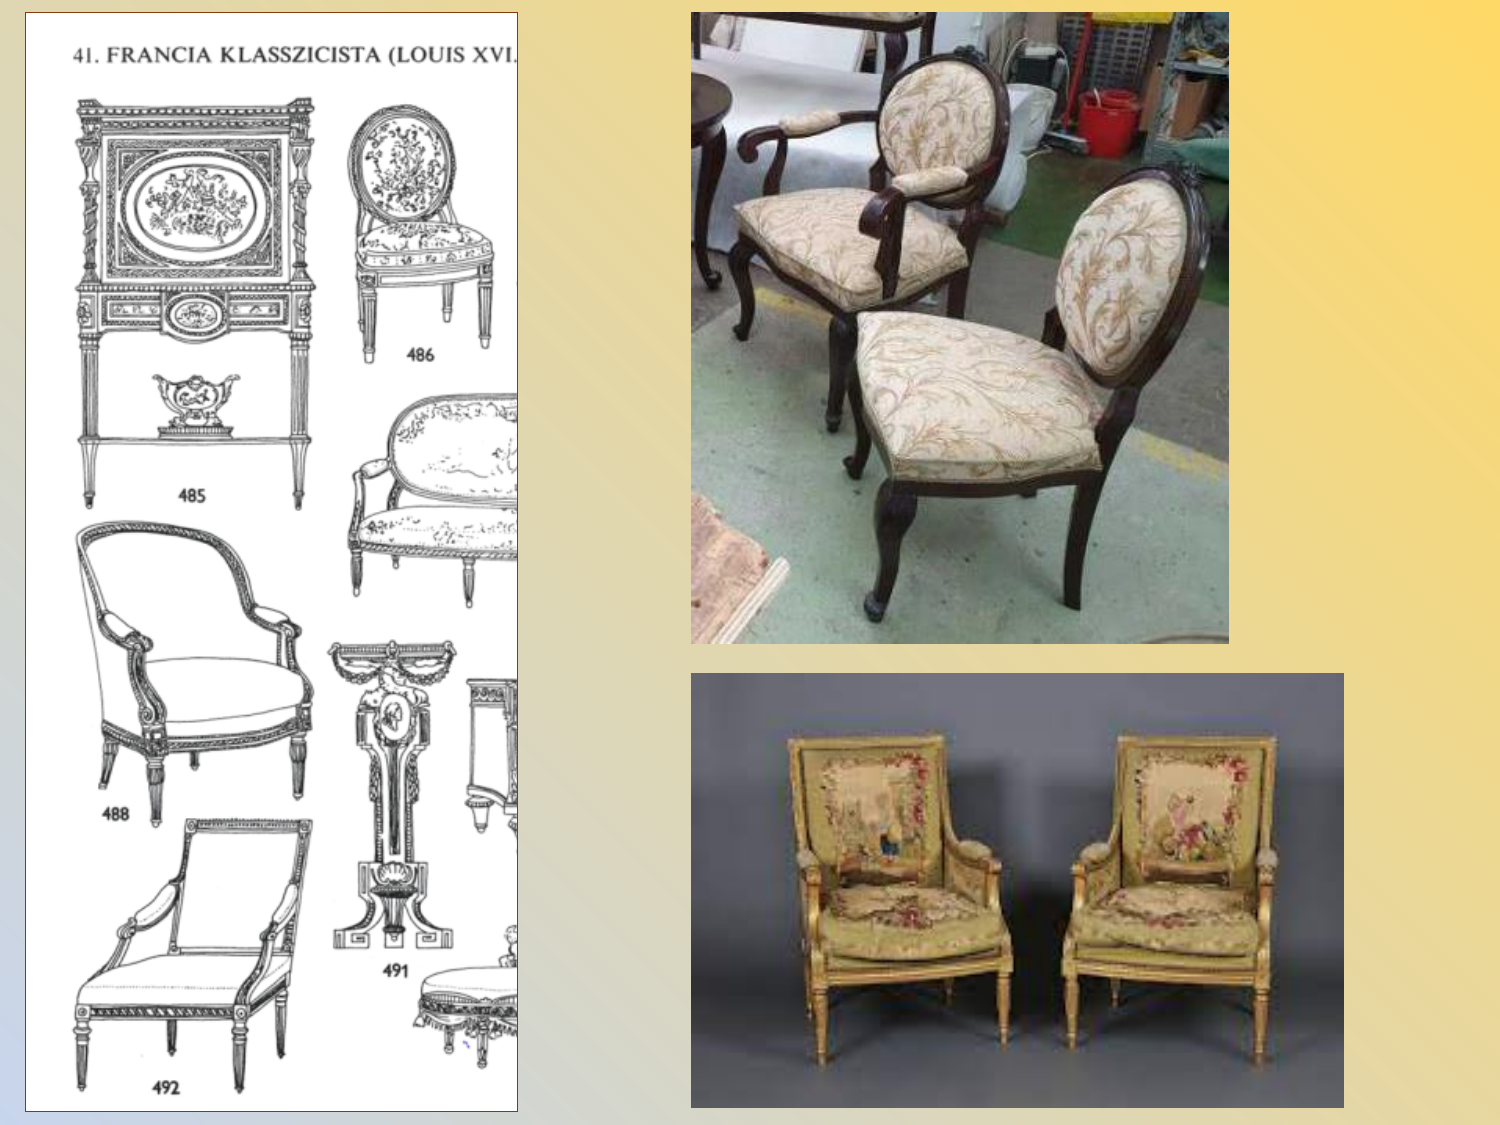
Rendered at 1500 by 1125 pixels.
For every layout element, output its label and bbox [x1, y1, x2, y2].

picture [25, 12, 518, 1112]
picture [691, 673, 1344, 1108]
picture [691, 12, 1229, 644]
